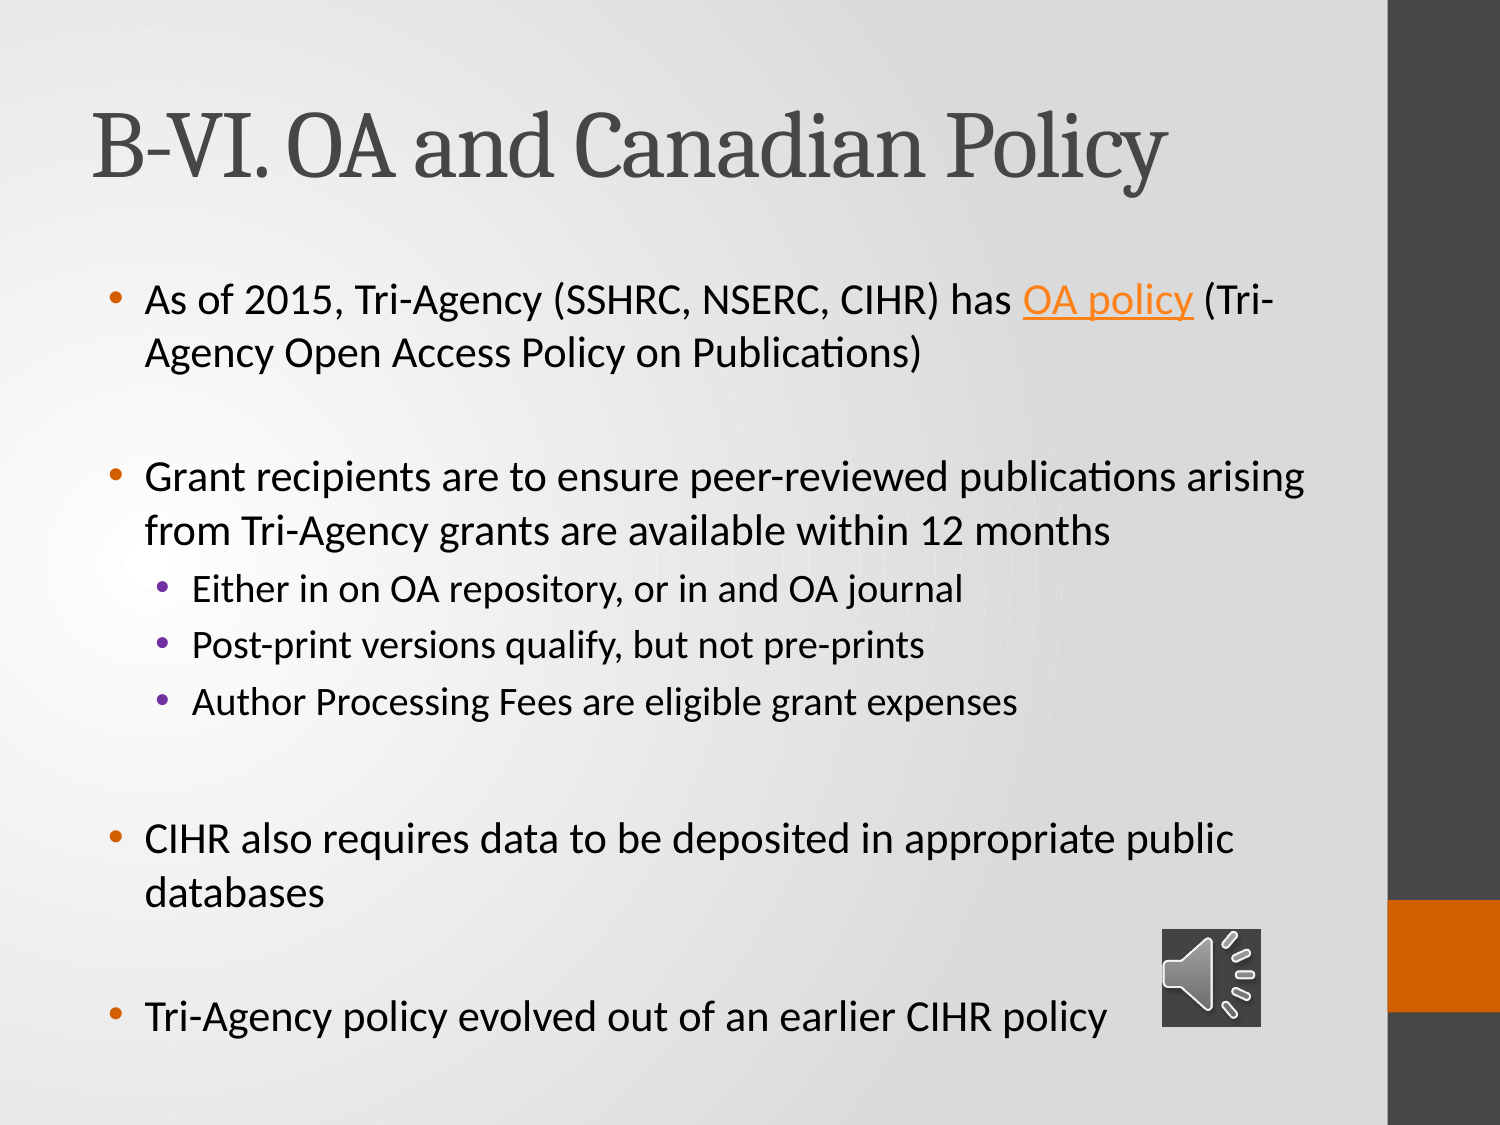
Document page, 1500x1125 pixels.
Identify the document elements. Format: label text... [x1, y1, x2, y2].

list As of 2015, Tri-Agency (SSHRC, NSERC, CIHR) has OA policy (Tri-Agency Open Access Policy on Publications) Grant recipients are to ensure peer-reviewed publications arising from Tri-Agency grants are available within 12 months Either in on OA repository, or in and OA journal Post-print versions qualify, but not pre-prints Author Processing Fees are eligible grant expenses CIHR also requires data to be deposited in appropriate public databases Tri-Agency policy evolved out of an earlier CIHR policy [75, 262, 1325, 1050]
picture [1161, 927, 1263, 1029]
title B-VI. OA and Canadian Policy [75, 45, 1325, 233]
